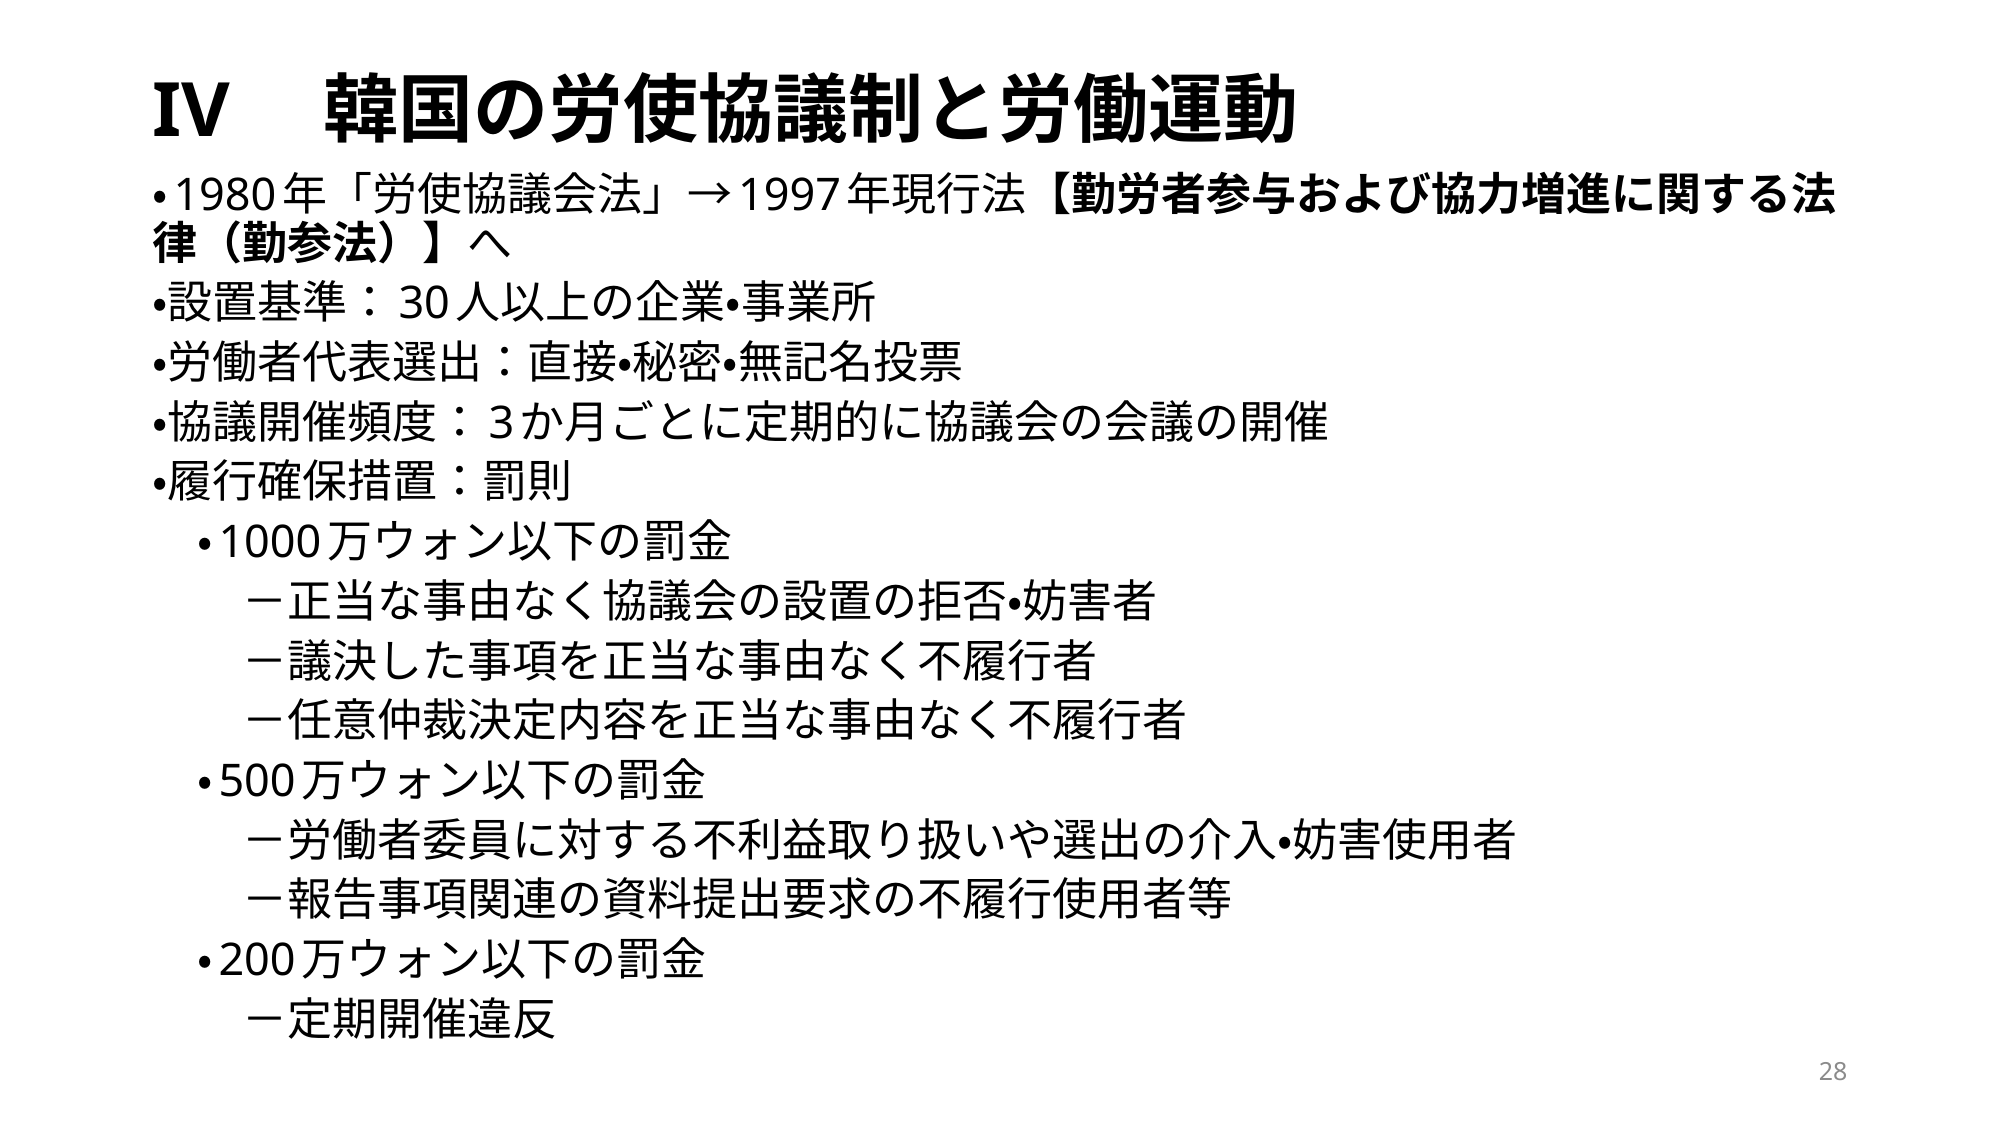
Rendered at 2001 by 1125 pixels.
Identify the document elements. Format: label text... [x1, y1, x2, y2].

slide_number 28 [1412, 1042, 1863, 1103]
title IV 韓国の労使協議制と労働運動 [137, 59, 1863, 164]
list ・1980年「労使協議会法」→1997年現行法【勤労者参与および協力増進に関する法律（勤参法）】へ ・設置基準：30人以上の企業・事業所 ・労働者代表選出：直接・秘密・無記名投票 ・協議開催頻度：3か月ごとに定期的に協議会の会議の開催 ・履行確保措置：罰則 ・1000万ウォン以下の罰金 －正当な事由なく協議会の設置の拒否・妨害者 －議決した事項を正当な事由なく不履行者 －任意仲裁決定内容を正当な事由なく不履行者 ・500万ウォン以下の罰金 －労働者委員に対する不利益取り扱いや選出の介入・妨害使用者 －報告事項関連の資料提出要求の不履行使用者等 ・200万ウォン以下の罰金 －定期開催違反 [137, 164, 1863, 1103]
